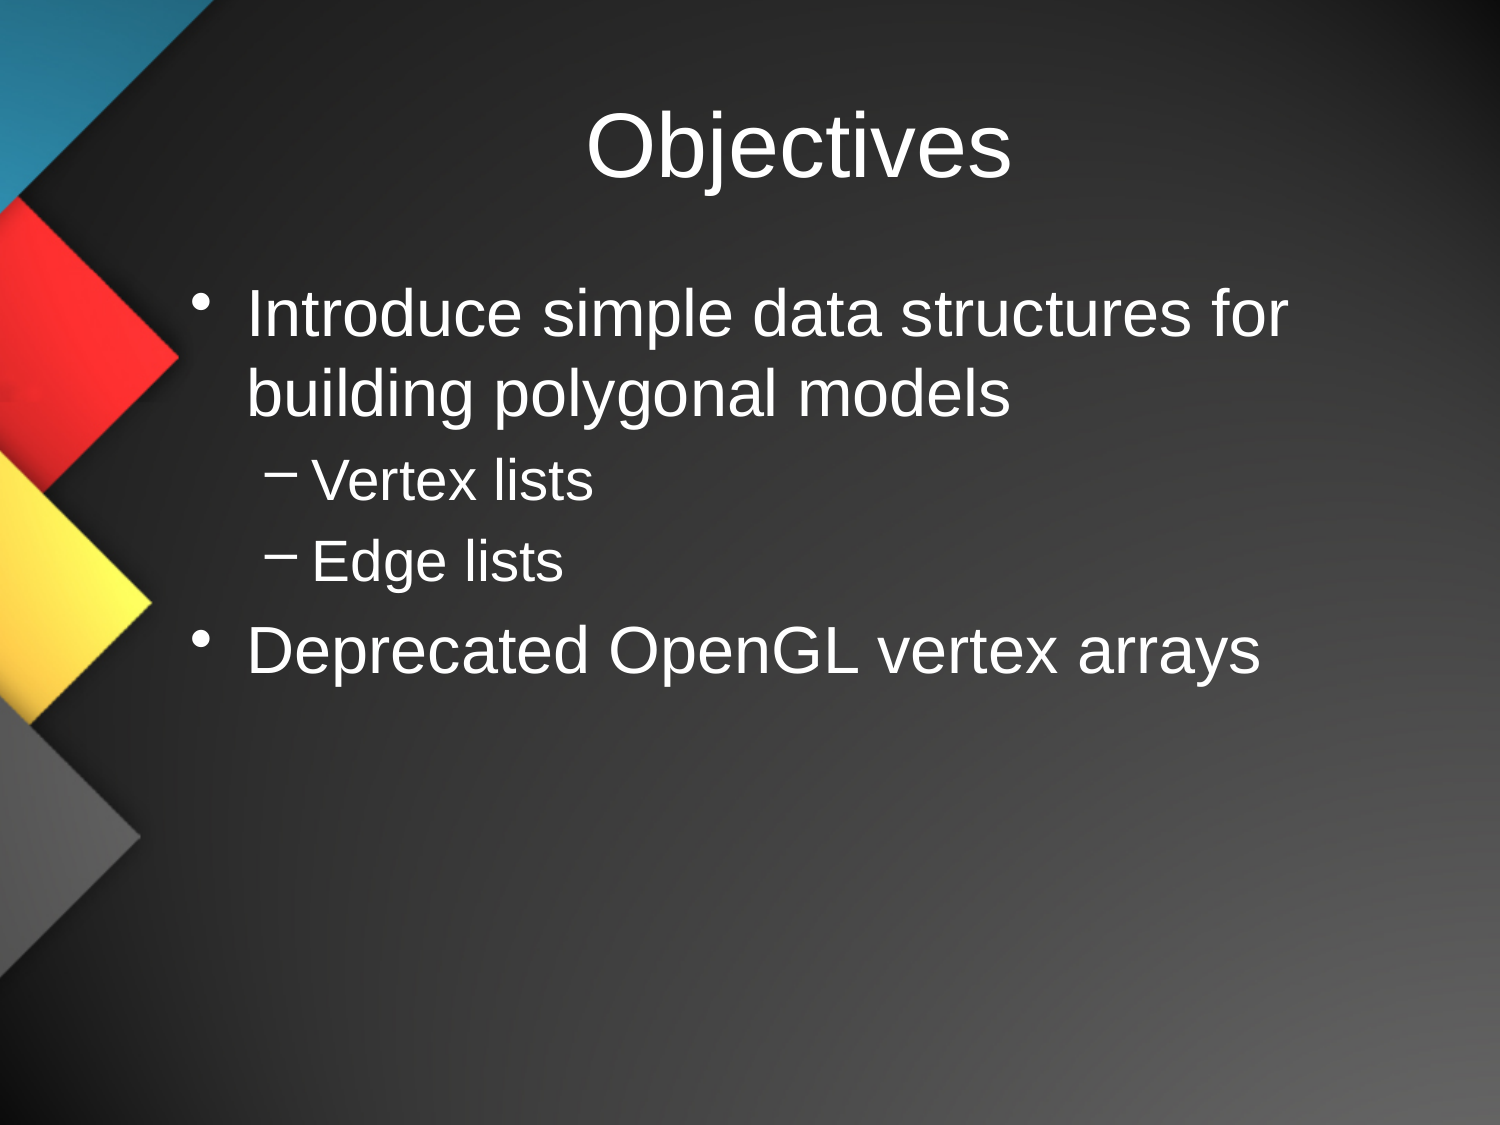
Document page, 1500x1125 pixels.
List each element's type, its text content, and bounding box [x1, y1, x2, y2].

picture [0, 0, 1500, 1125]
title Objectives [174, 44, 1426, 238]
list Introduce simple data structures for building polygonal models Vertex lists Edge lists Deprecated OpenGL vertex arrays [174, 262, 1426, 1006]
